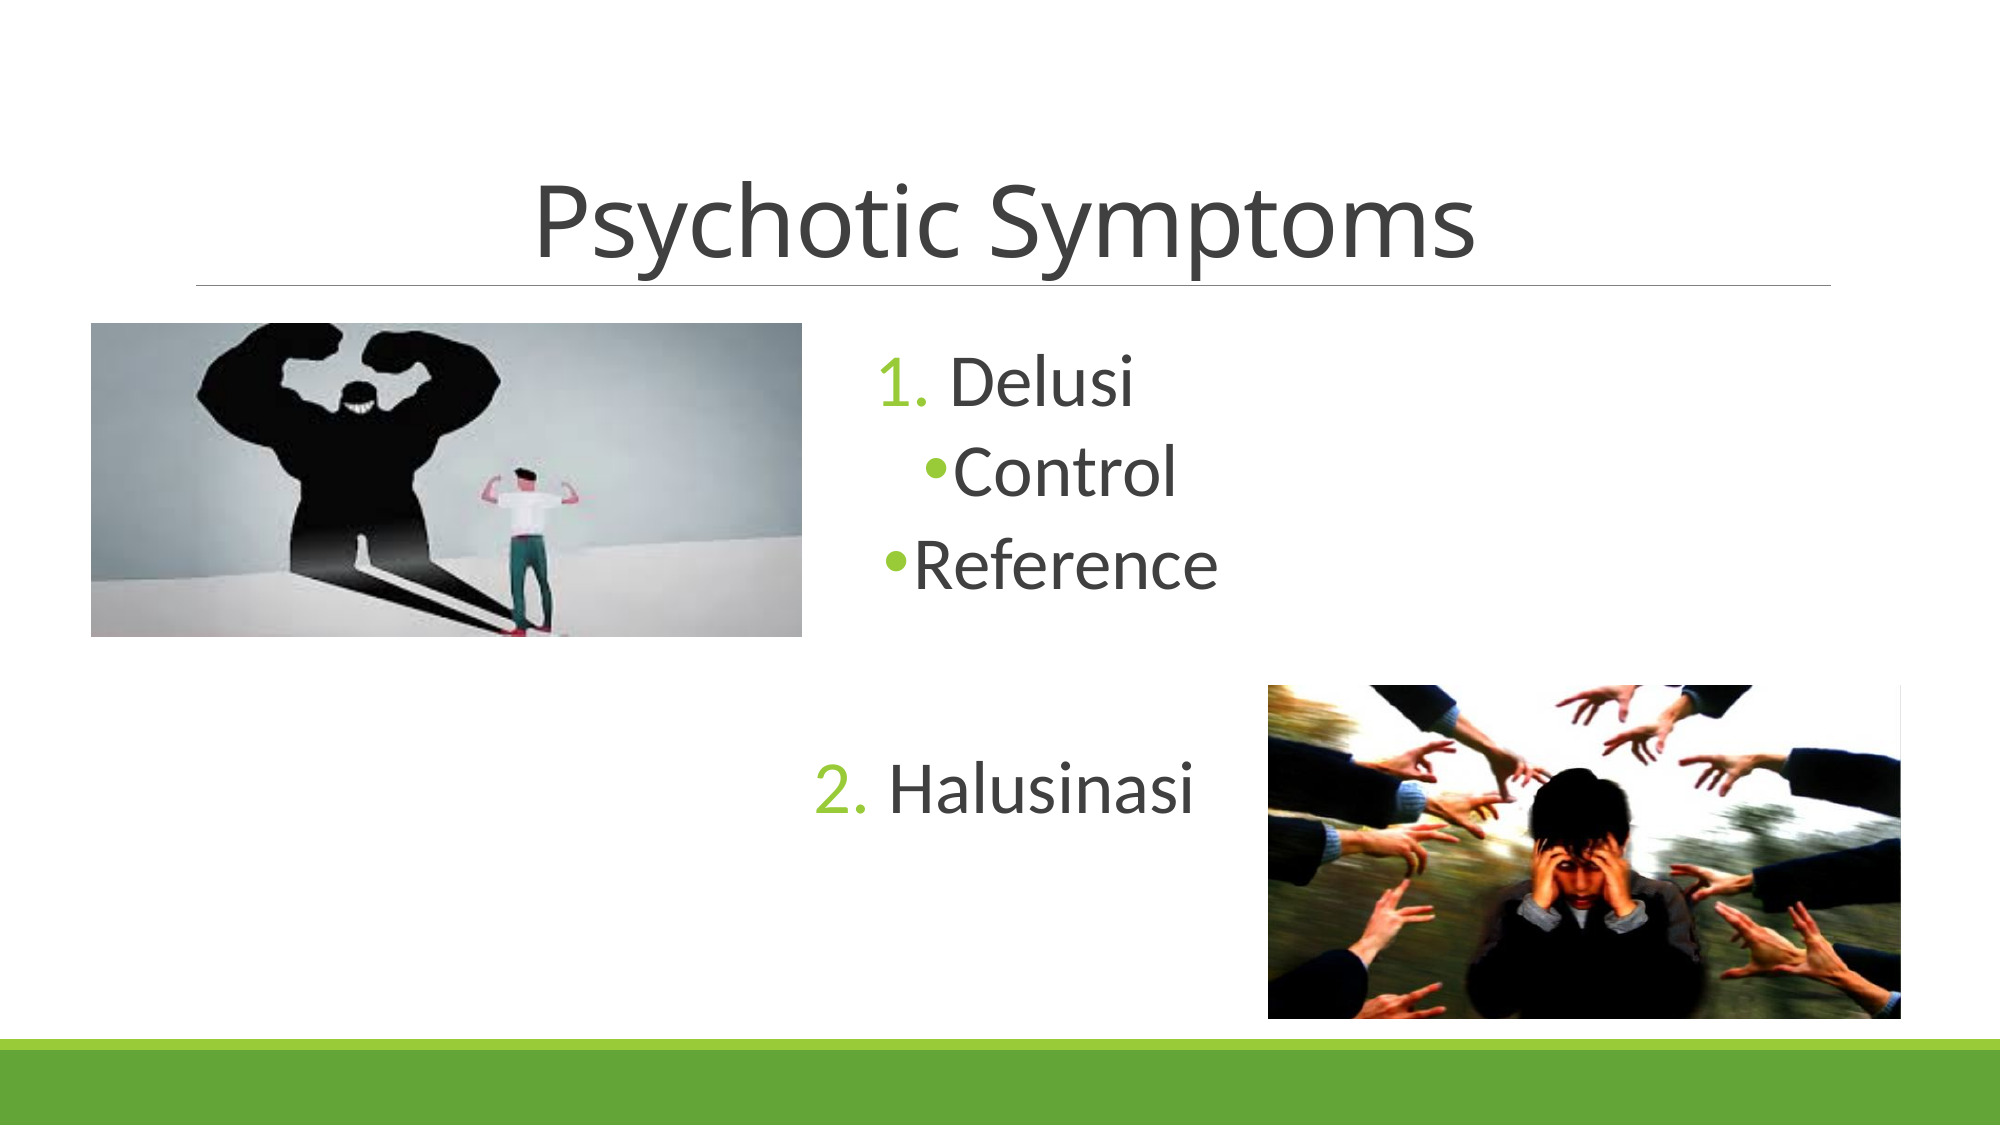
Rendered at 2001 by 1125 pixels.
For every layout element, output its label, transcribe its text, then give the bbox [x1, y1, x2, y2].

picture [90, 322, 803, 638]
title Psychotic Symptoms [180, 47, 1830, 285]
list Delusi Control Reference Halusinasi [180, 334, 1830, 963]
picture [1268, 685, 1902, 1019]
